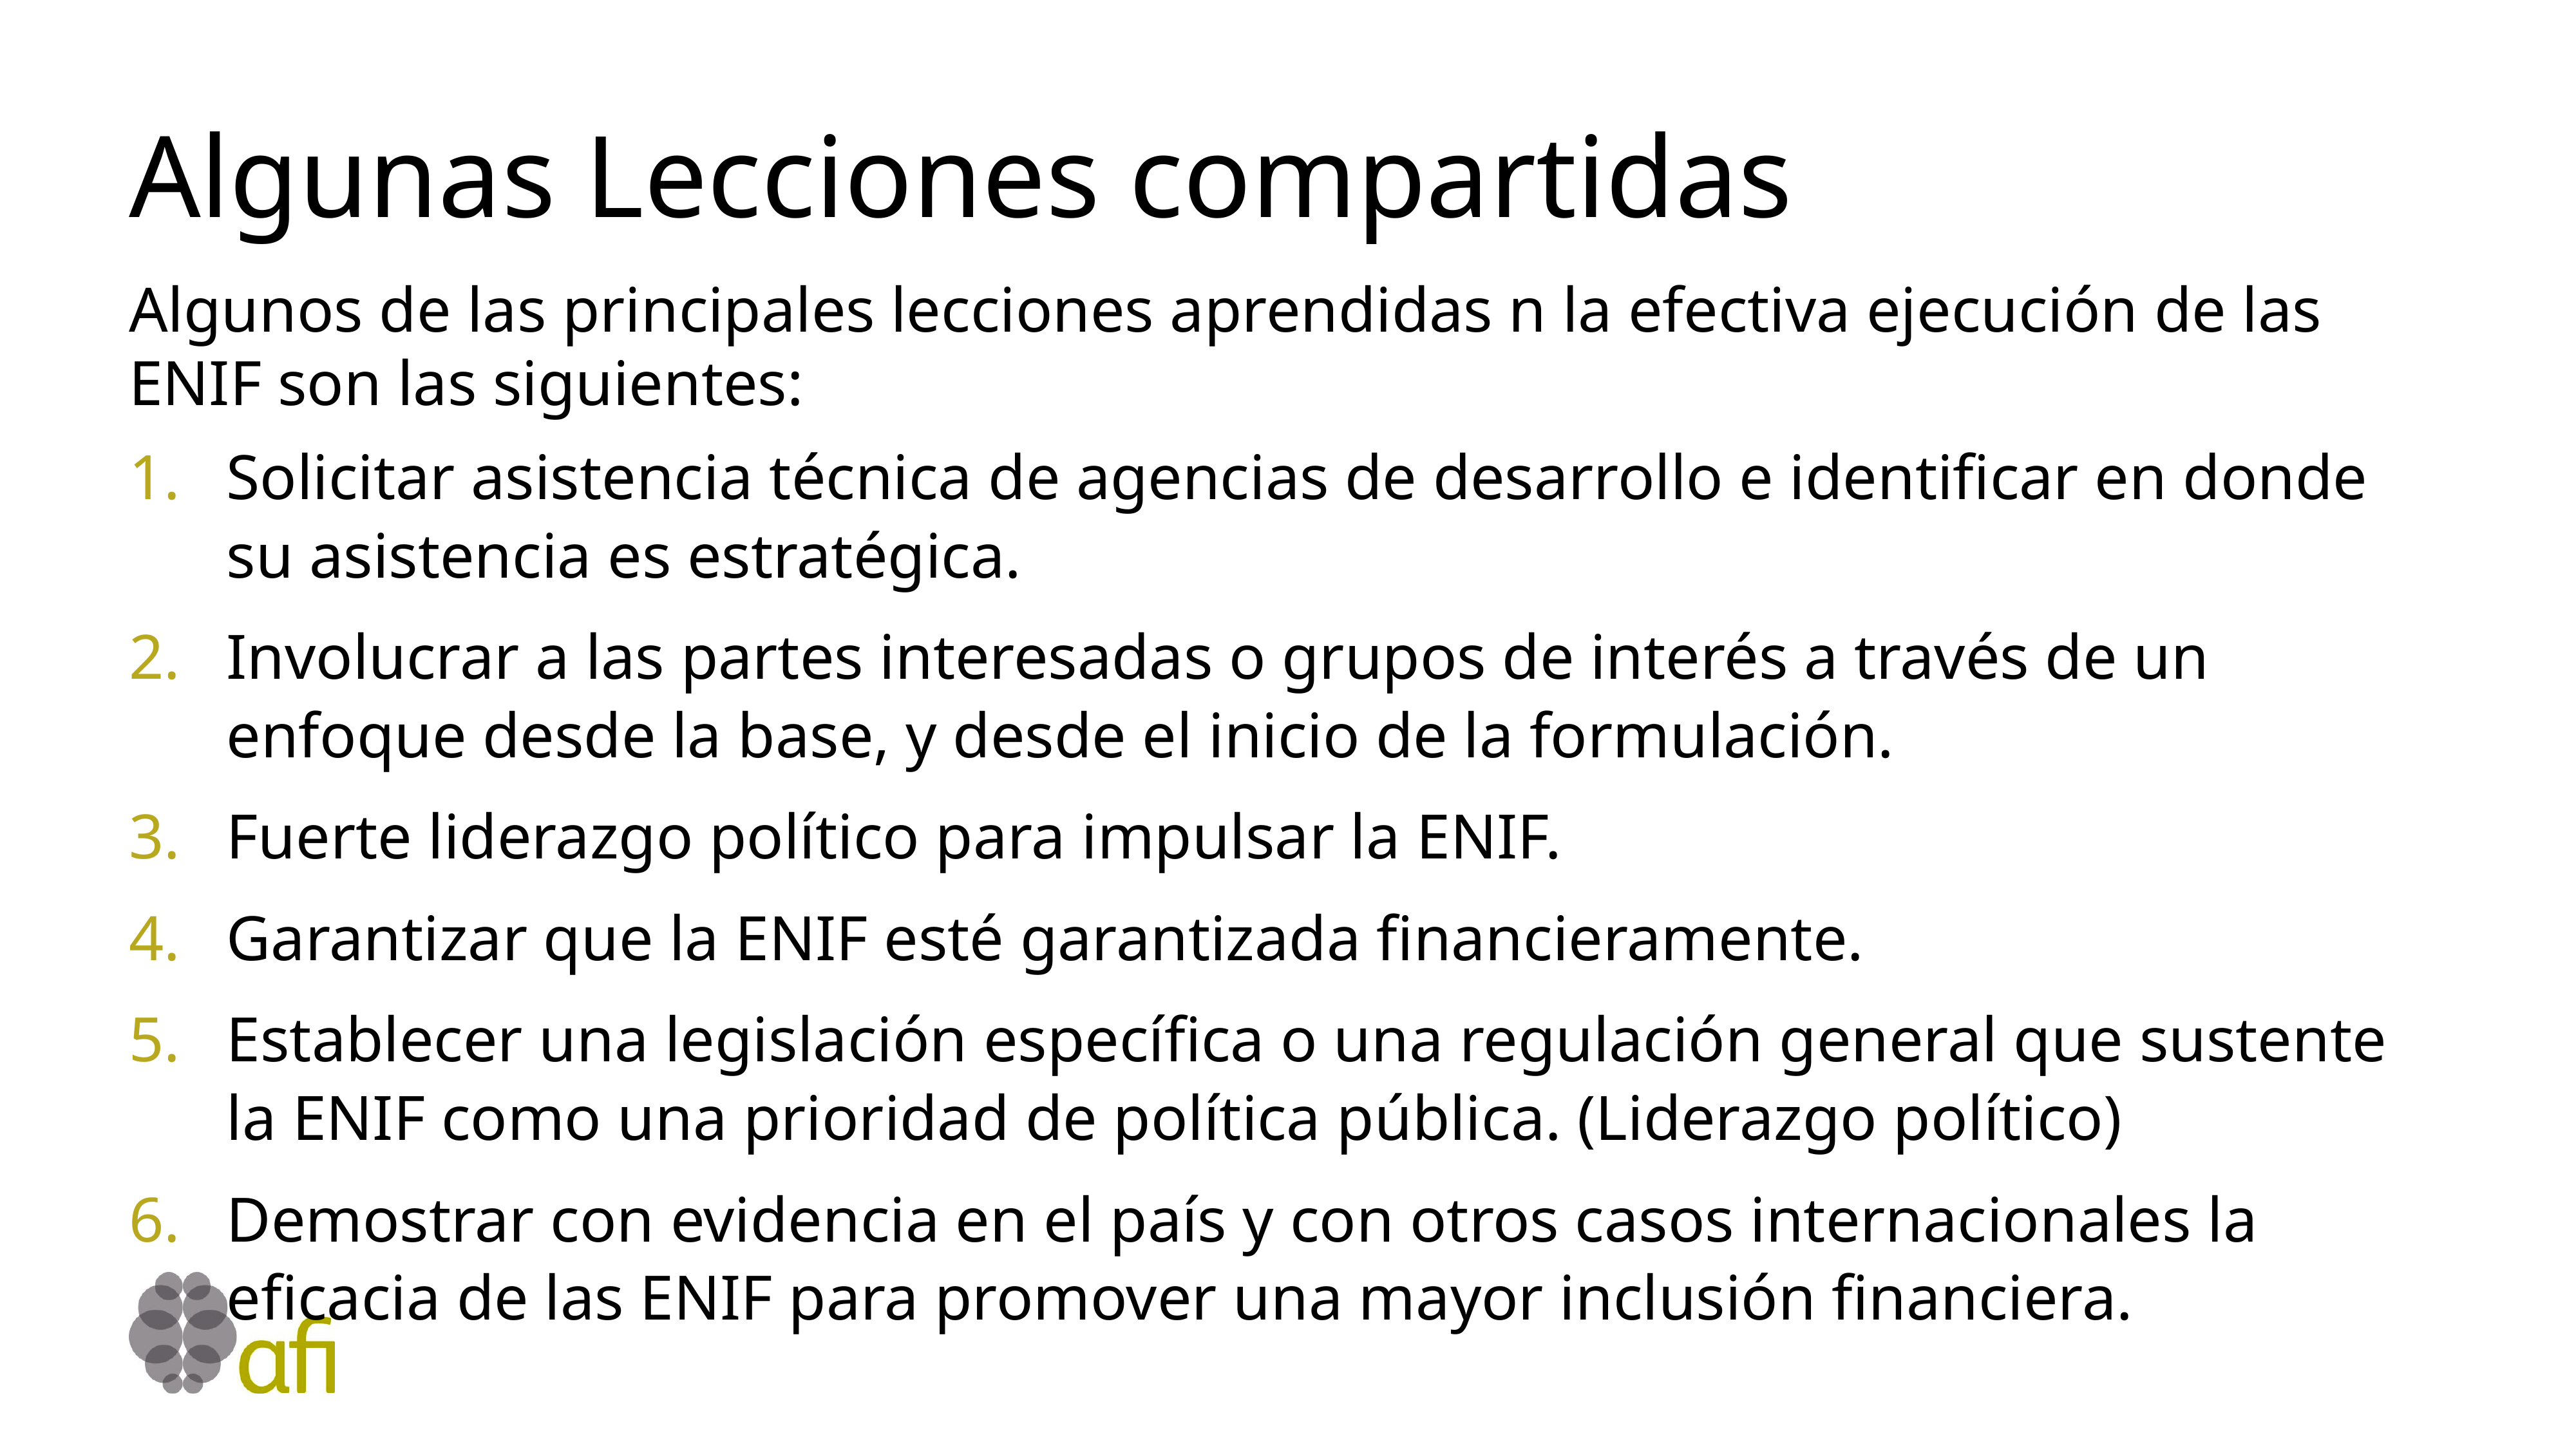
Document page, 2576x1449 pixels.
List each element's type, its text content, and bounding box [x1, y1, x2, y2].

list Algunos de las principales lecciones aprendidas n la efectiva ejecución de las ENIF son las siguientes: Solicitar asistencia técnica de agencias de desarrollo e identificar en donde su asistencia es estratégica. Involucrar a las partes interesadas o grupos de interés a través de un enfoque desde la base, y desde el inicio de la formulación. Fuerte liderazgo político para impulsar la ENIF. Garantizar que la ENIF esté garantizada financieramente. Establecer una legislación específica o una regulación general que sustente la ENIF como una prioridad de política pública. (Liderazgo político) Demostrar con evidencia en el país y con otros casos internacionales la eficacia de las ENIF para promover una mayor inclusión financiera. [128, 270, 2448, 1347]
picture [129, 1347, 335, 1394]
title Algunas Lecciones compartidas [128, 51, 2448, 270]
